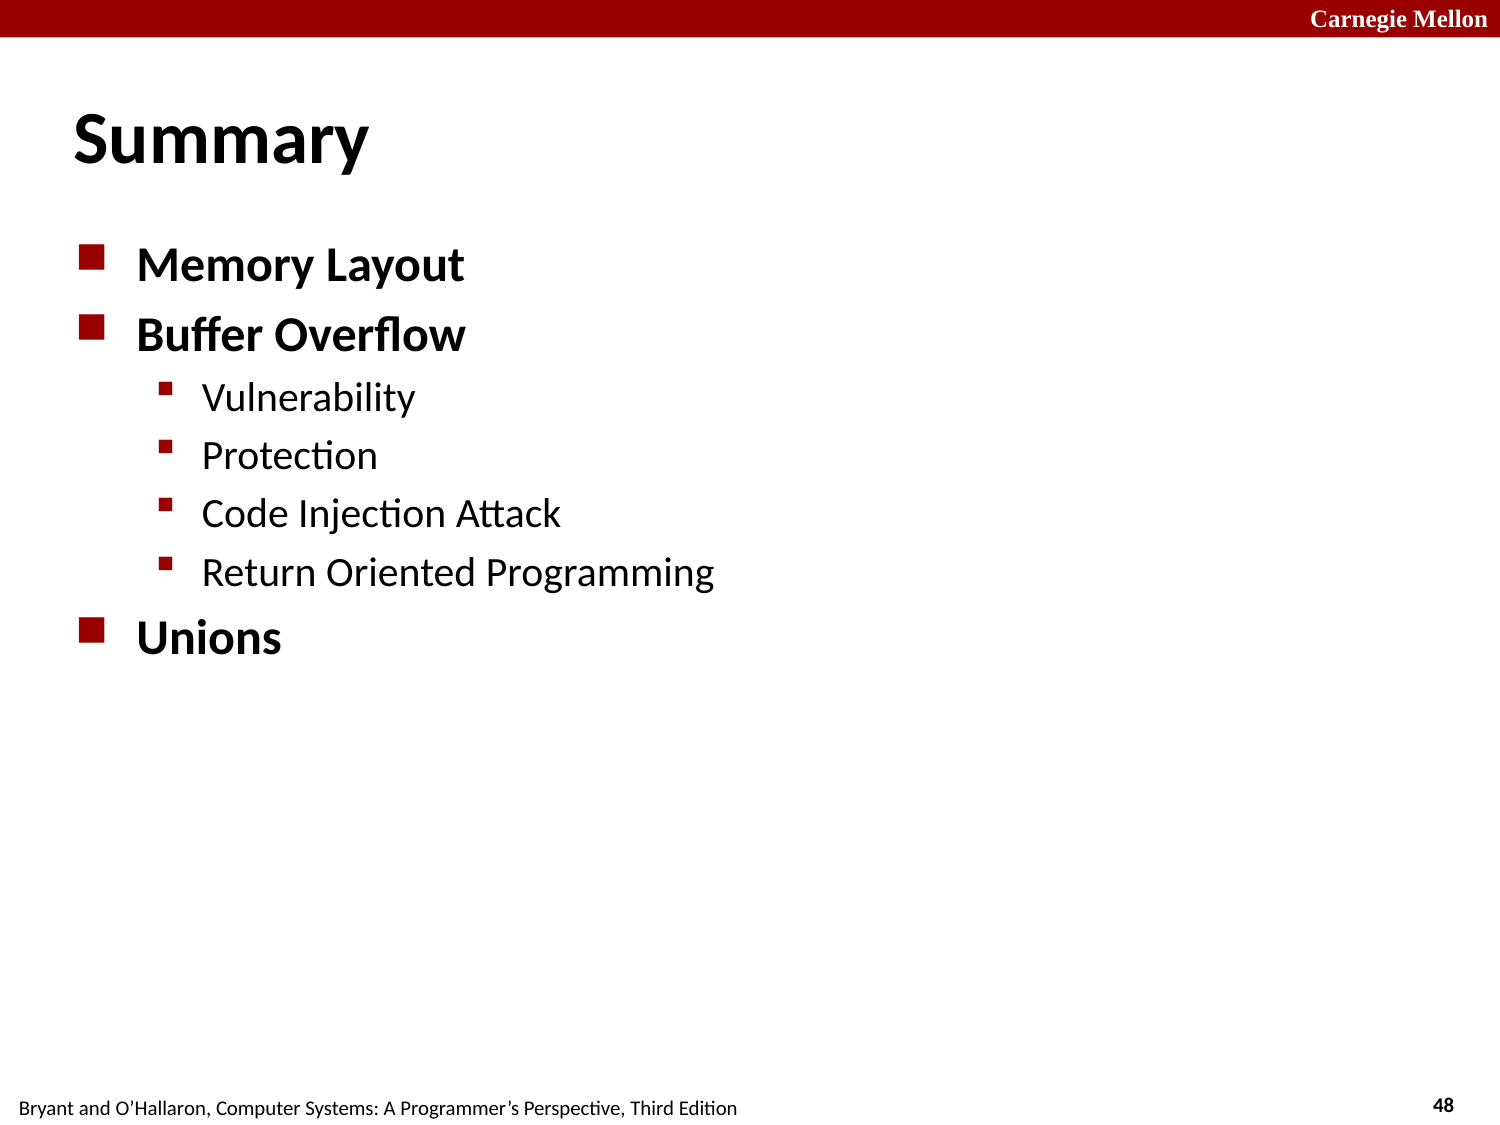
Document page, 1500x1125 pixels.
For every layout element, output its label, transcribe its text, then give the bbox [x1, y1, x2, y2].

title Summary [58, 71, 1305, 197]
list Memory Layout Buffer Overflow Vulnerability Protection Code Injection Attack Return Oriented Programming Unions [64, 223, 1361, 1040]
